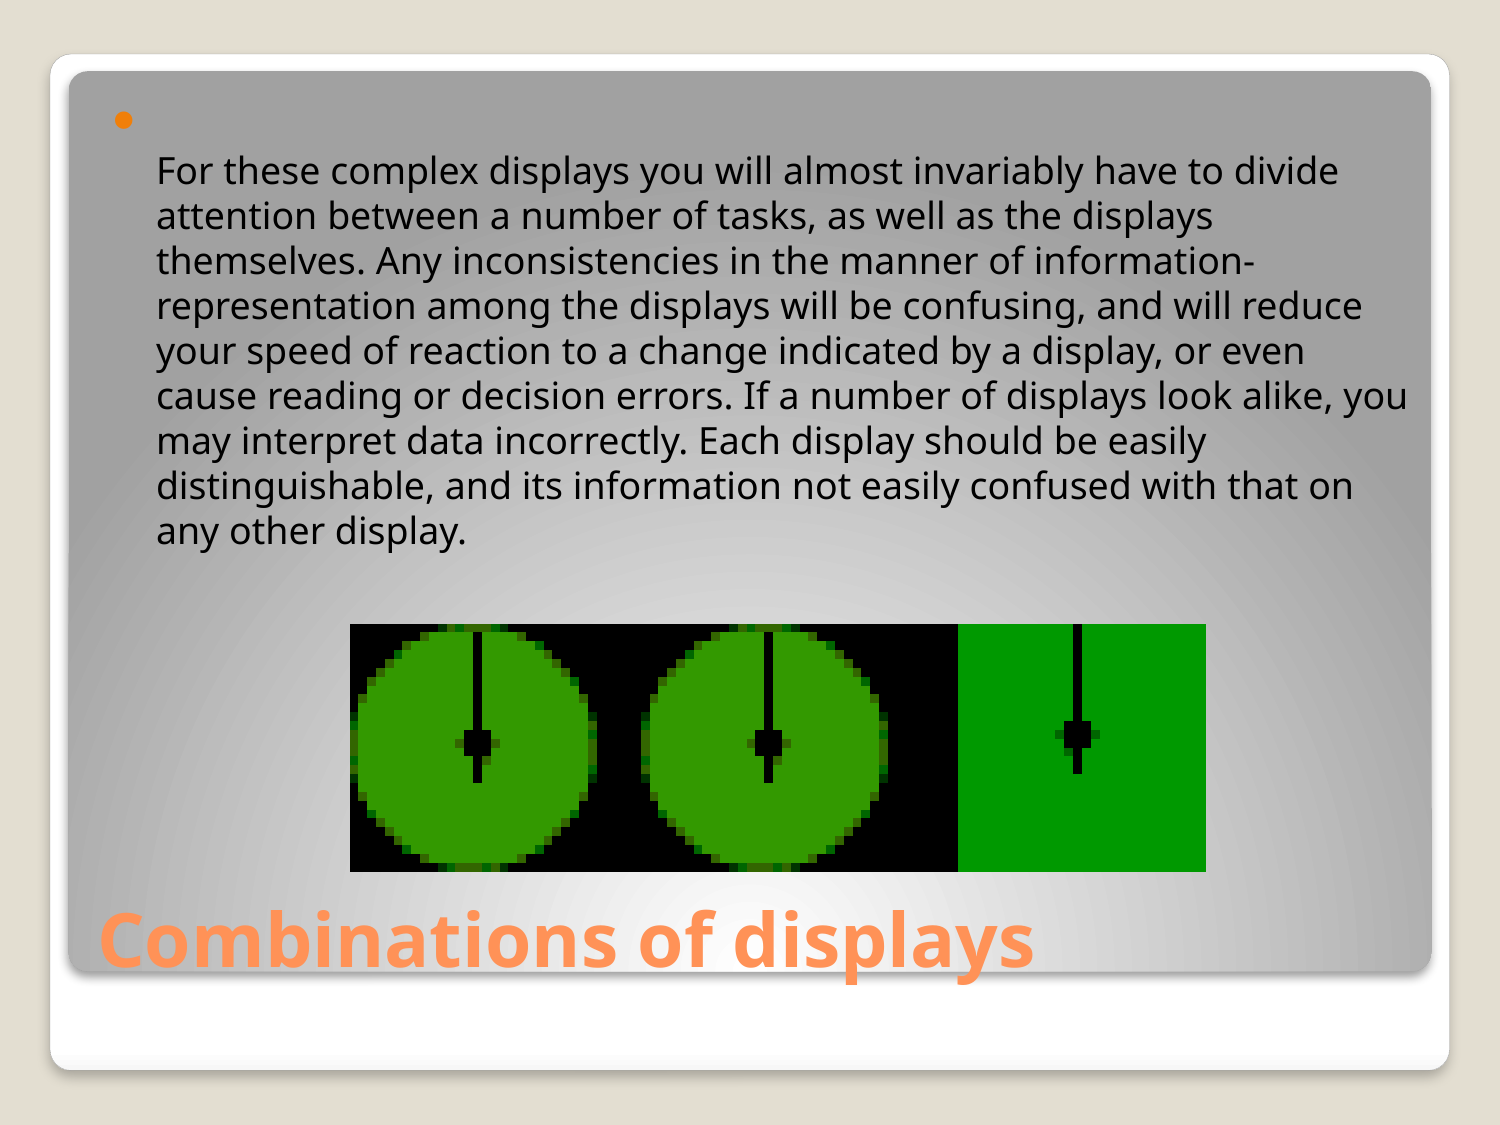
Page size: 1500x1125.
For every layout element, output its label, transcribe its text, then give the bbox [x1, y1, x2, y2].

title Combinations of displays [82, 817, 1425, 990]
list For these complex displays you will almost invariably have to divide attention between a number of tasks, as well as the displays themselves. Any inconsistencies in the manner of information-representation among the displays will be confusing, and will reduce your speed of reaction to a change indicated by a display, or even cause reading or decision errors. If a number of displays look alike, you may interpret data incorrectly. Each display should be easily distinguishable, and its information not easily confused with that on any other display. [82, 86, 1425, 774]
picture [349, 624, 1206, 872]
